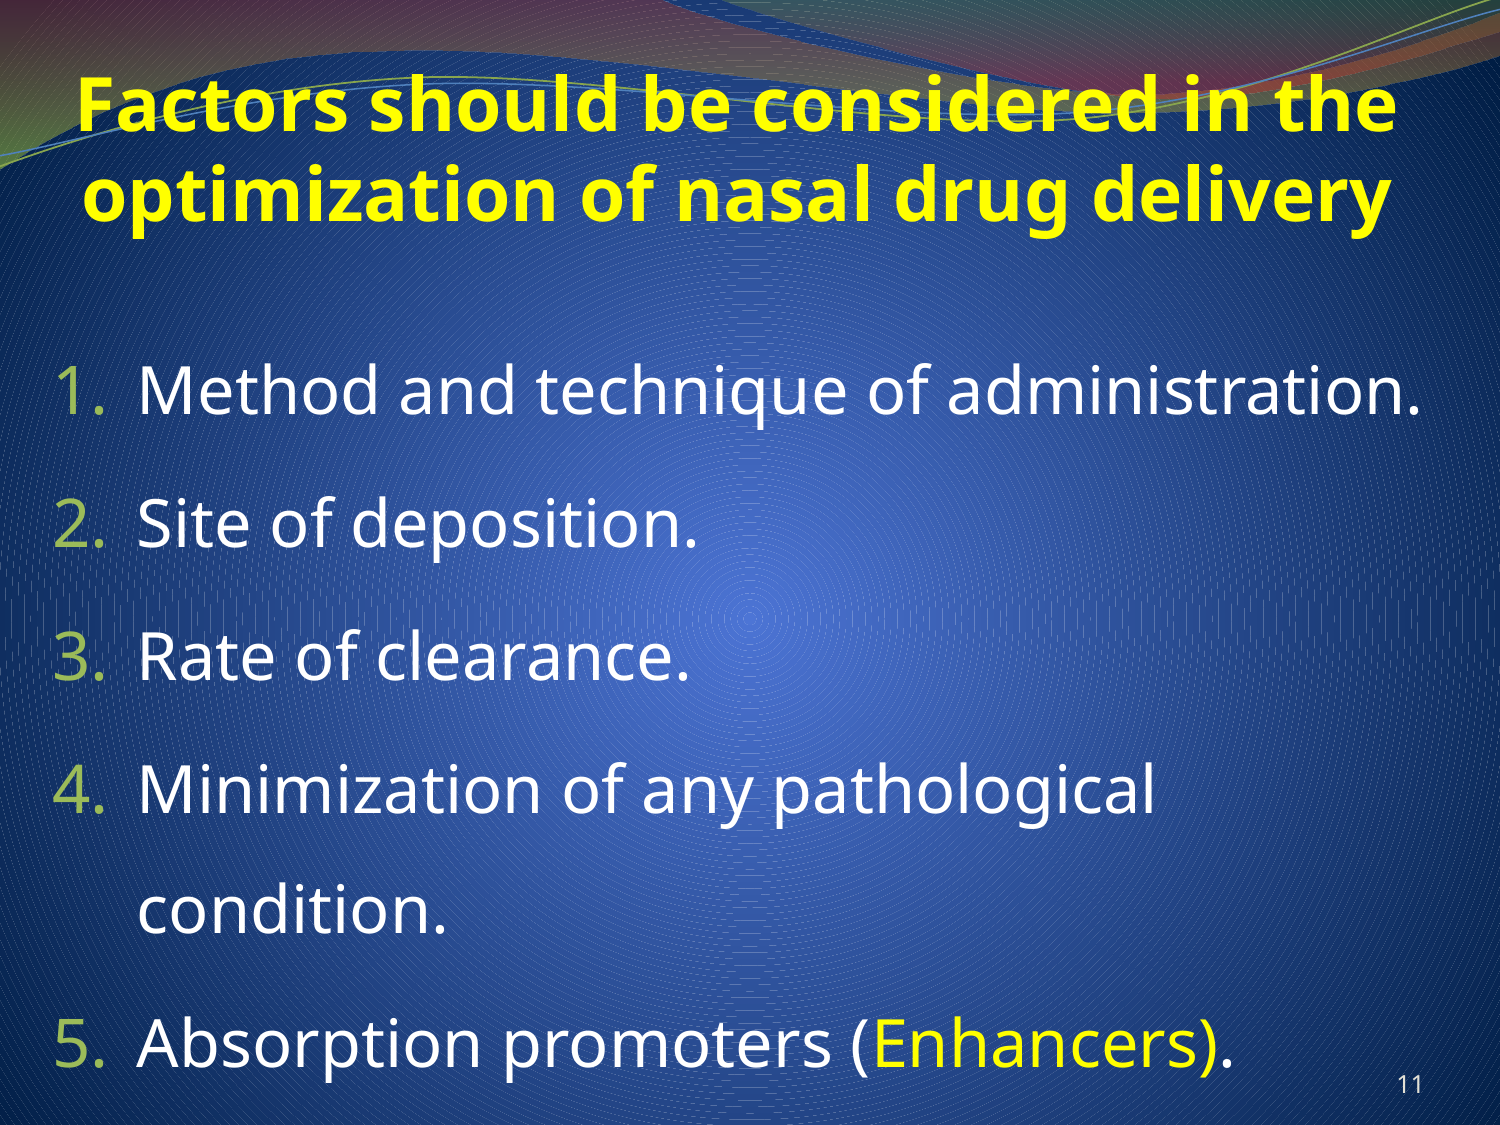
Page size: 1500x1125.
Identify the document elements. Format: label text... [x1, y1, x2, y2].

slide_number 11 [1299, 1042, 1425, 1103]
title Factors should be considered in the optimization of nasal drug delivery [62, 49, 1413, 238]
list Method and technique of administration. Site of deposition. Rate of clearance. Minimization of any pathological condition. Absorption promoters (Enhancers). [37, 299, 1500, 1026]
